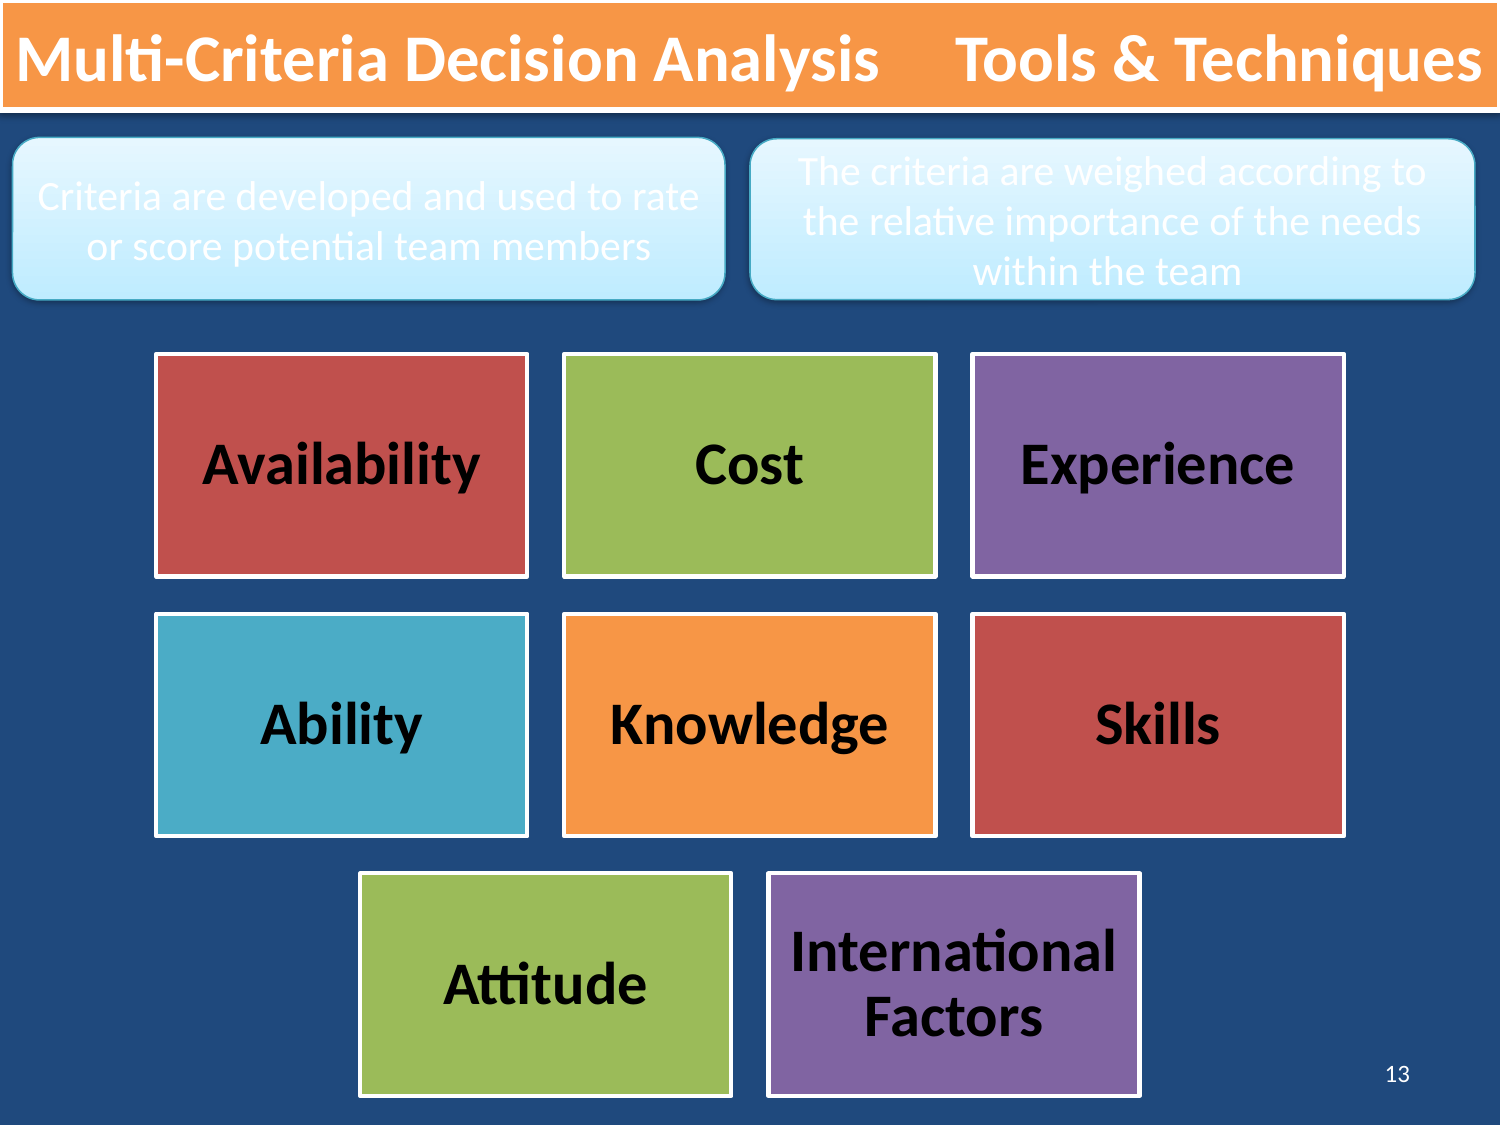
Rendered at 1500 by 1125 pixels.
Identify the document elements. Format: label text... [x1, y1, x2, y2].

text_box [155, 349, 1344, 1101]
text_box Multi-Criteria Decision Analysis Tools & Techniques [0, 0, 1500, 113]
slide_number 13 [1348, 1042, 1425, 1103]
text_box Criteria are developed and used to rate or score potential team members [11, 136, 726, 301]
text_box The criteria are weighed according to the relative importance of the needs within the team [749, 137, 1476, 301]
